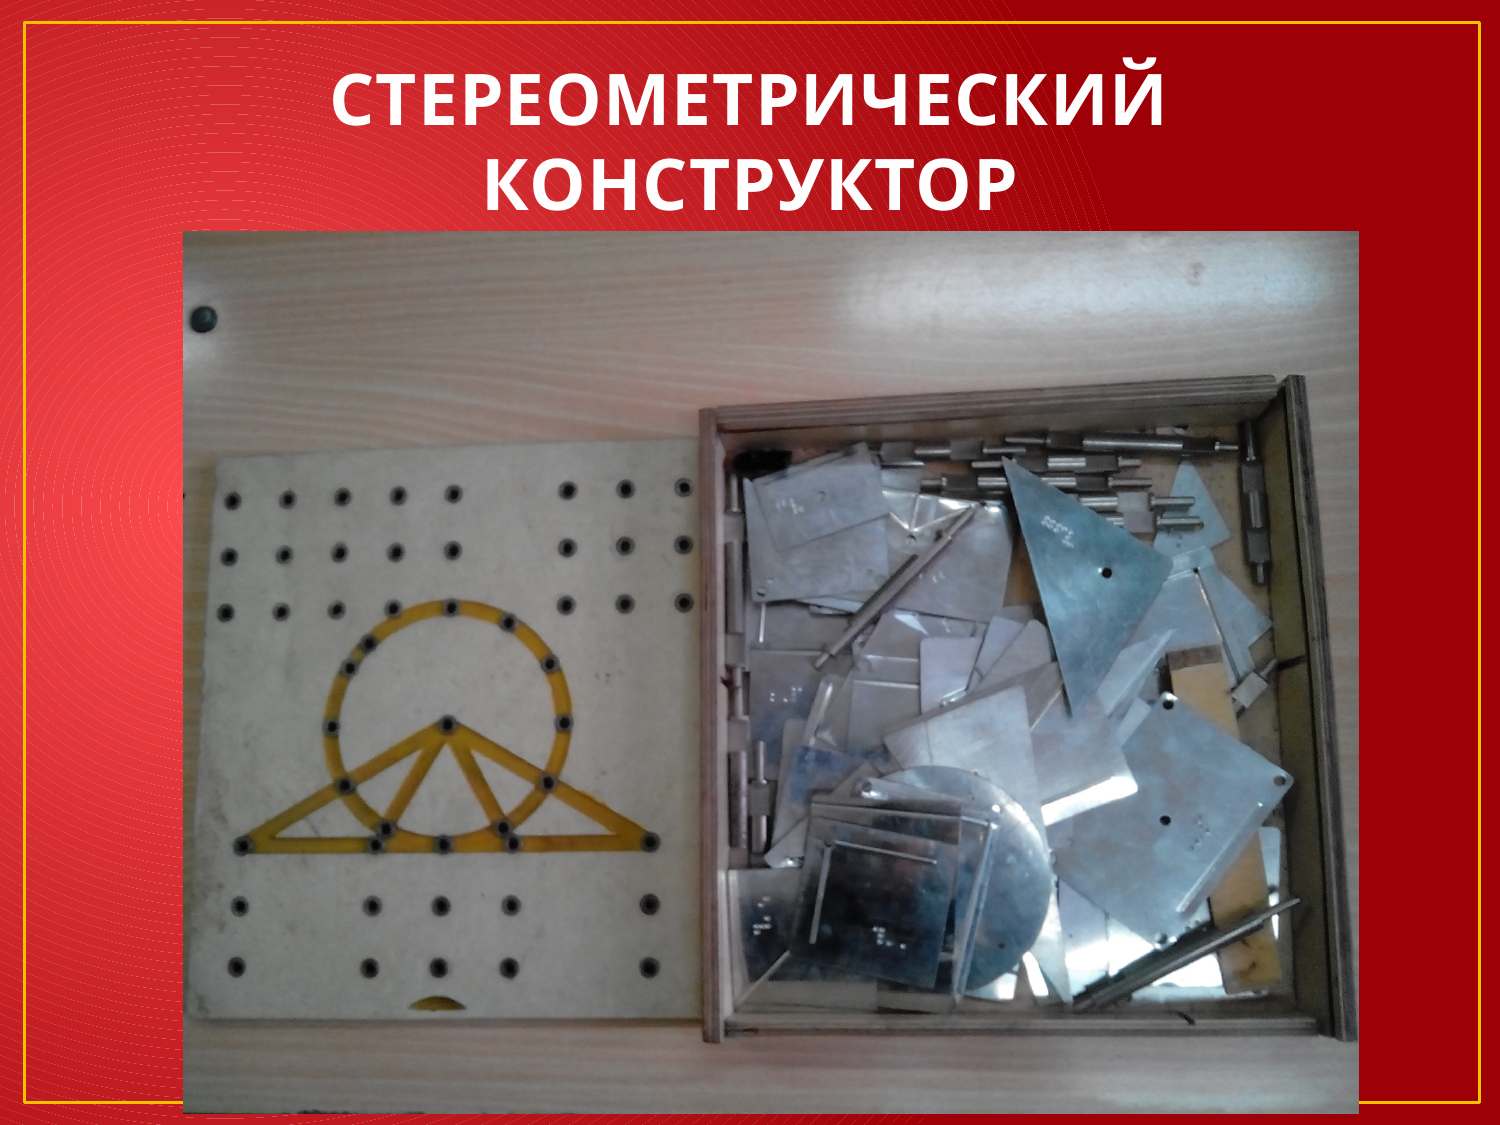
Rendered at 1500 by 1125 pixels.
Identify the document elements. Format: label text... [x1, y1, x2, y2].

picture [182, 231, 1359, 1114]
title СТЕРЕОМЕТРИЧЕСКИЙ КОНСТРУКТОР [75, 45, 1425, 233]
